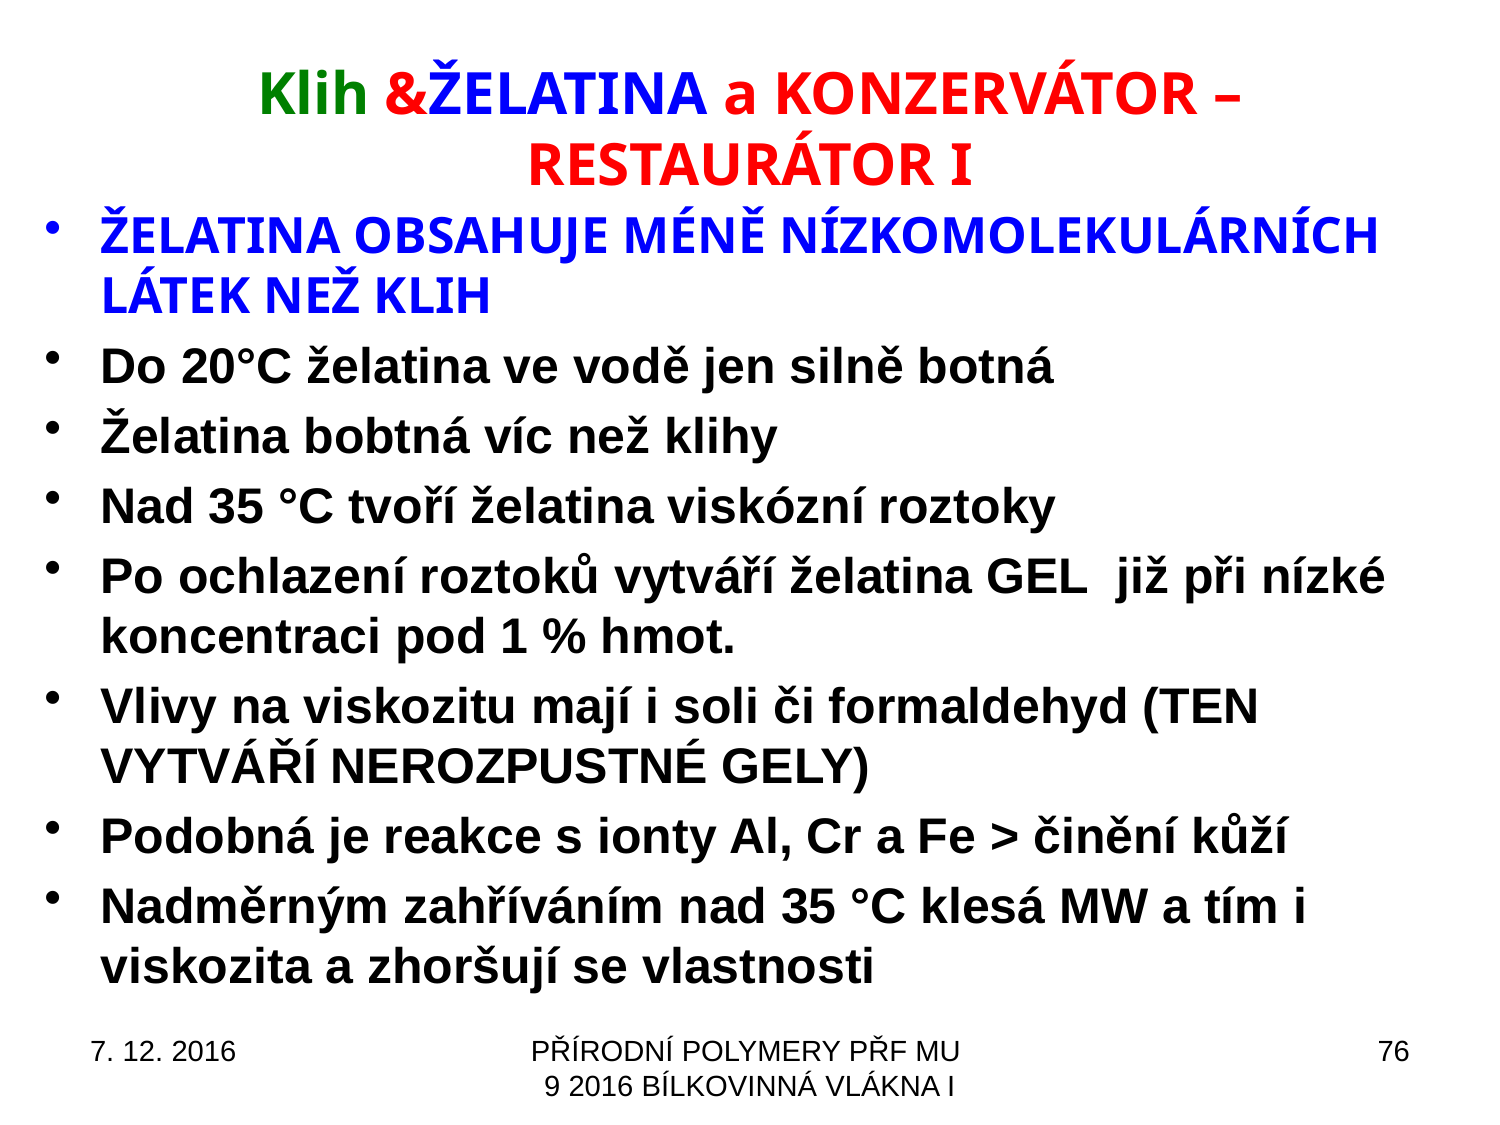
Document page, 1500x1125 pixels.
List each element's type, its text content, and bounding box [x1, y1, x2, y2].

slide_number 76 [1074, 1024, 1426, 1103]
list ŽELATINA OBSAHUJE MÉNĚ NÍZKOMOLEKULÁRNÍCH LÁTEK NEŽ KLIH Do 20°C želatina ve vodě jen silně botná Želatina bobtná víc než klihy Nad 35 °C tvoří želatina viskózní roztoky Po ochlazení roztoků vytváří želatina GEL již při nízké koncentraci pod 1 % hmot. Vlivy na viskozitu mají i soli či formaldehyd (TEN VYTVÁŘÍ NEROZPUSTNÉ GELY) Podobná je reakce s ionty Al, Cr a Fe > činění kůží Nadměrným zahříváním nad 35 °C klesá MW a tím i viskozita a zhoršují se vlastnosti [29, 196, 1471, 1006]
slide_number 7. 12. 2016 [74, 1024, 426, 1103]
footer PŘÍRODNÍ POLYMERY PŘF MU 9 2016 BÍLKOVINNÁ VLÁKNA I [512, 1024, 988, 1103]
text_box Detail Technická želatina [0, 0, 1500, 216]
